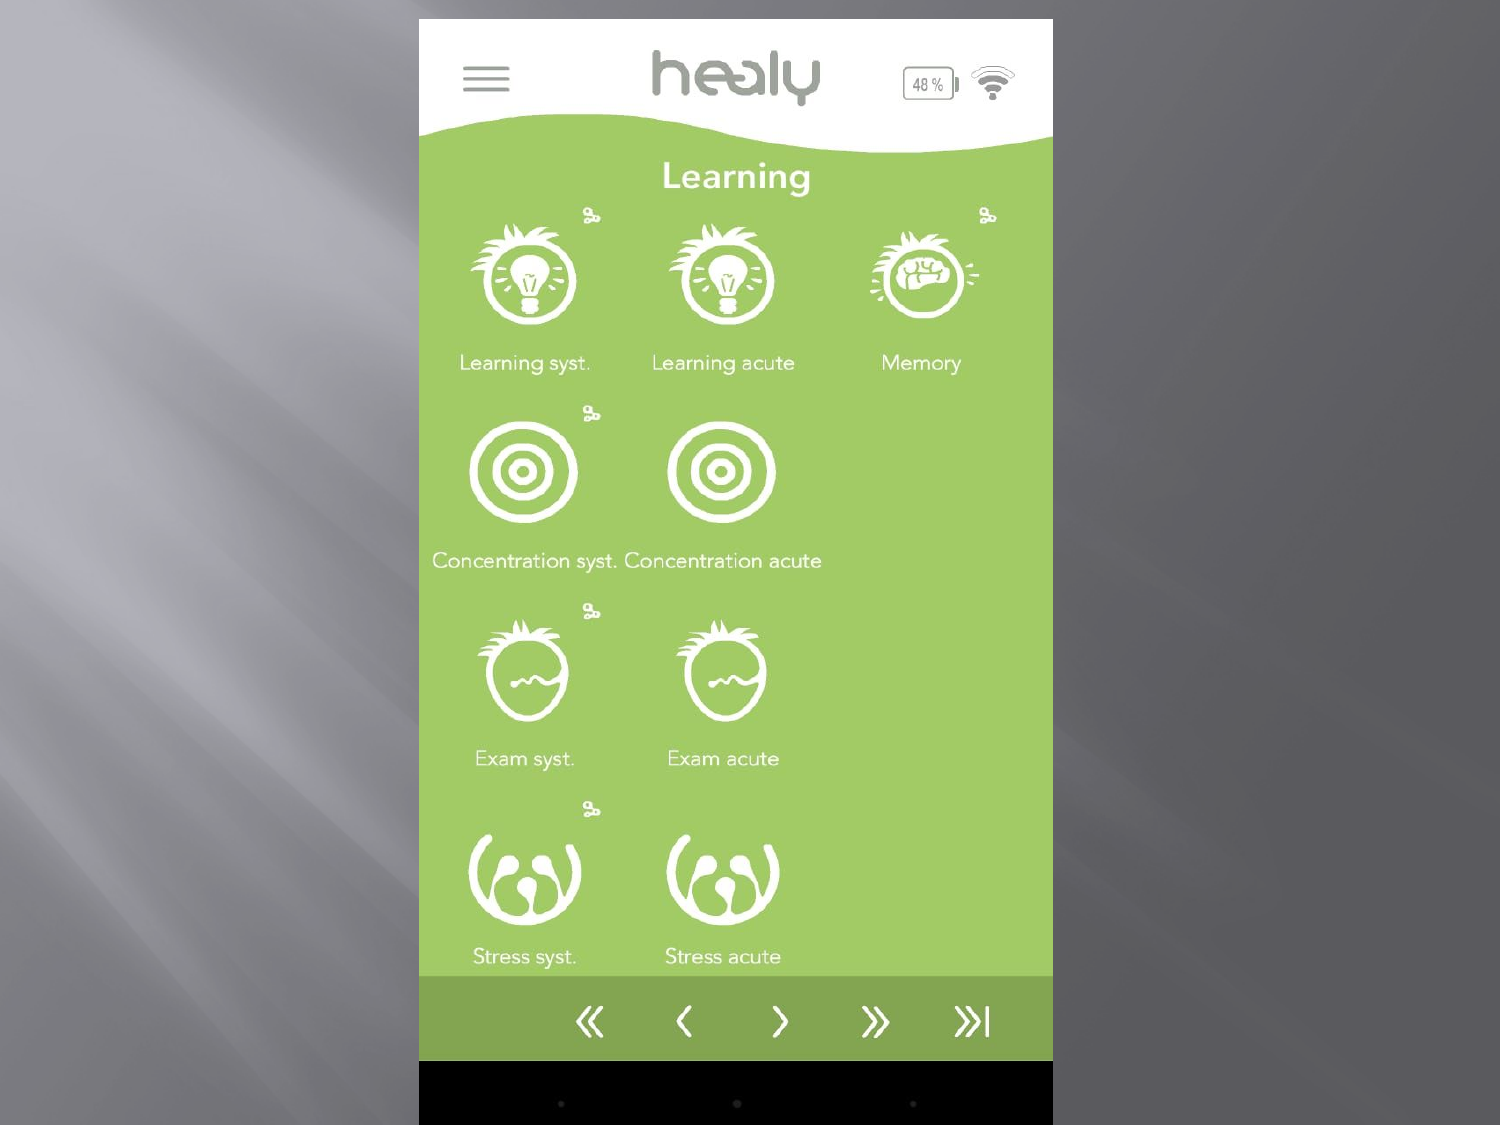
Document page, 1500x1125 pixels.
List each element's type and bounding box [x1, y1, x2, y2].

picture [418, 18, 1053, 1125]
